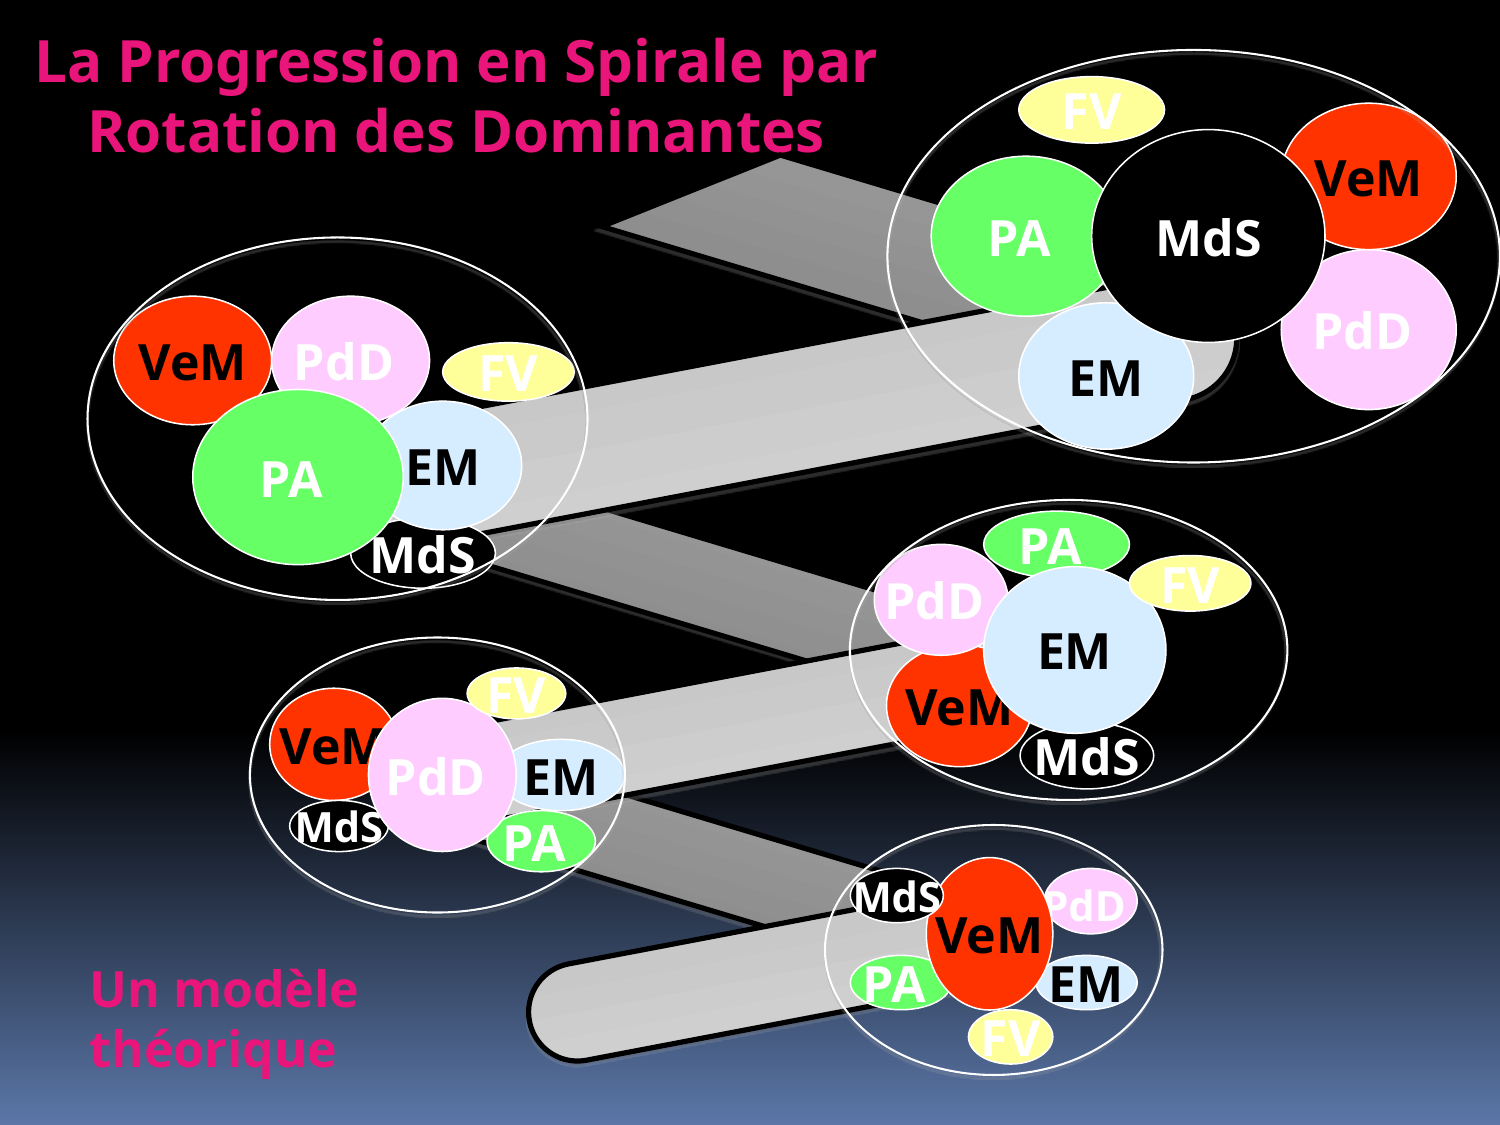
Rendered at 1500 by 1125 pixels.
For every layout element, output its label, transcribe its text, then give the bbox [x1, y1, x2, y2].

text_box Un modèle théorique [74, 949, 438, 1085]
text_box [886, 49, 1500, 463]
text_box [849, 499, 1288, 801]
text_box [374, 191, 1183, 1024]
text_box La Progression en Spirale par Rotation des Dominantes [0, 0, 913, 188]
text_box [87, 236, 588, 601]
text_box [249, 637, 626, 913]
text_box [824, 824, 1163, 1076]
